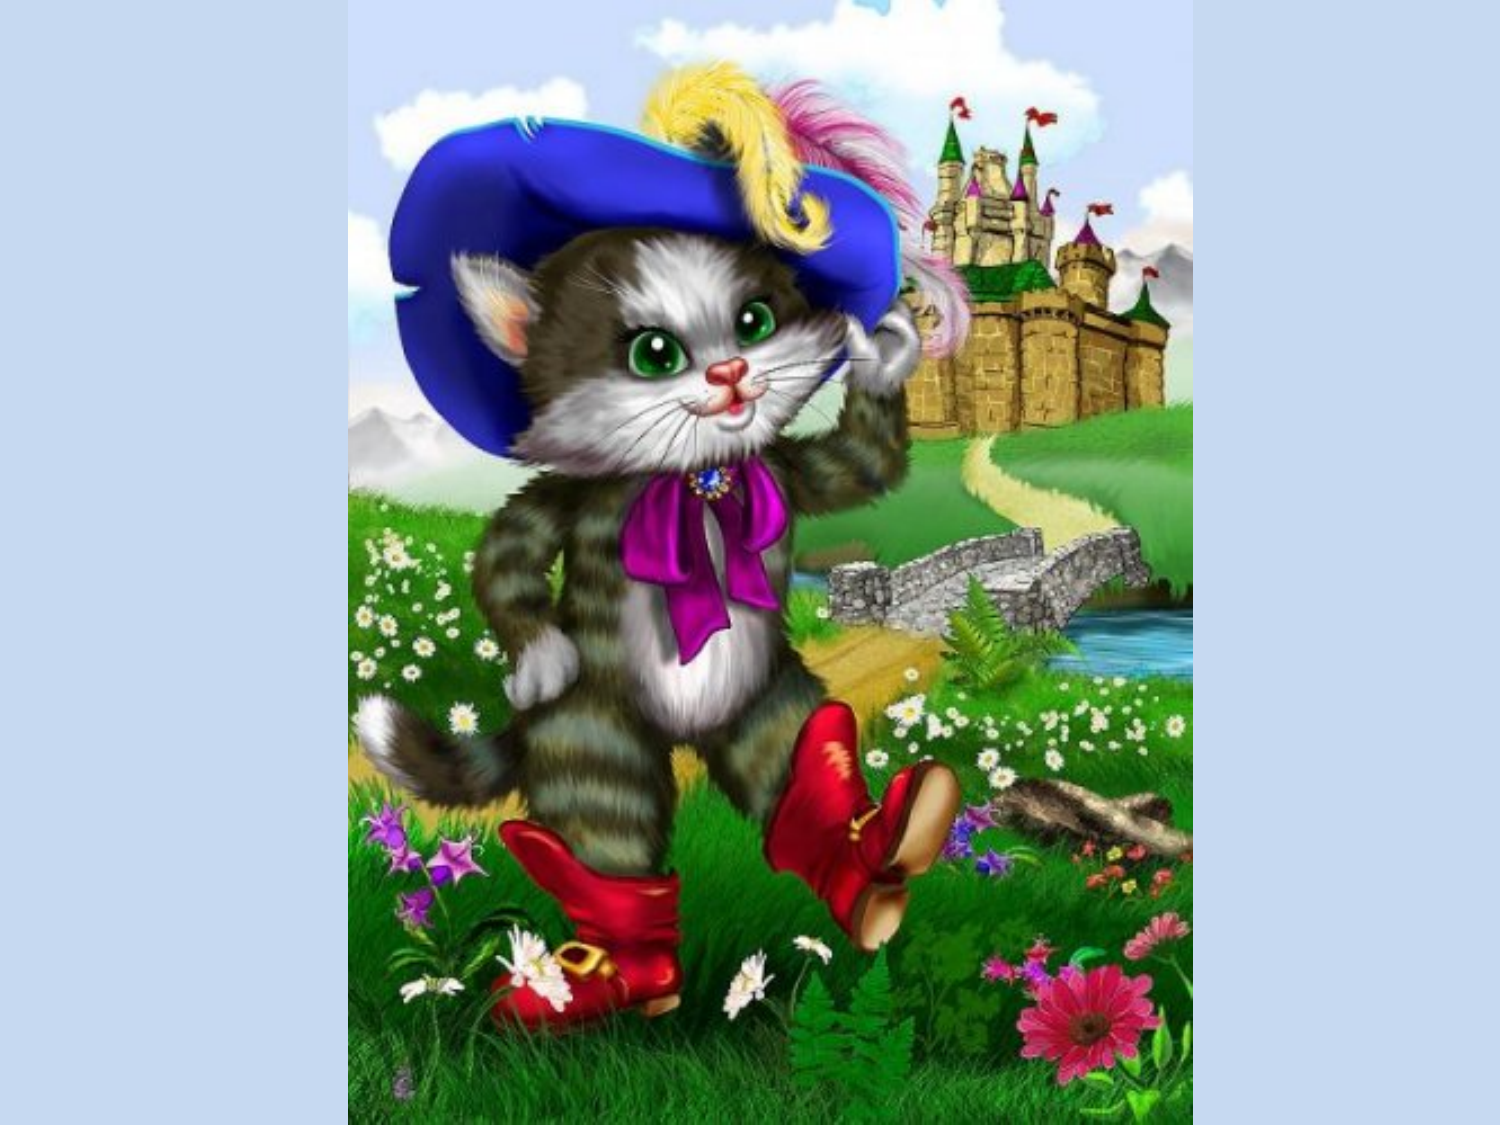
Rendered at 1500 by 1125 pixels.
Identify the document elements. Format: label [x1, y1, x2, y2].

picture [348, 0, 1193, 1125]
